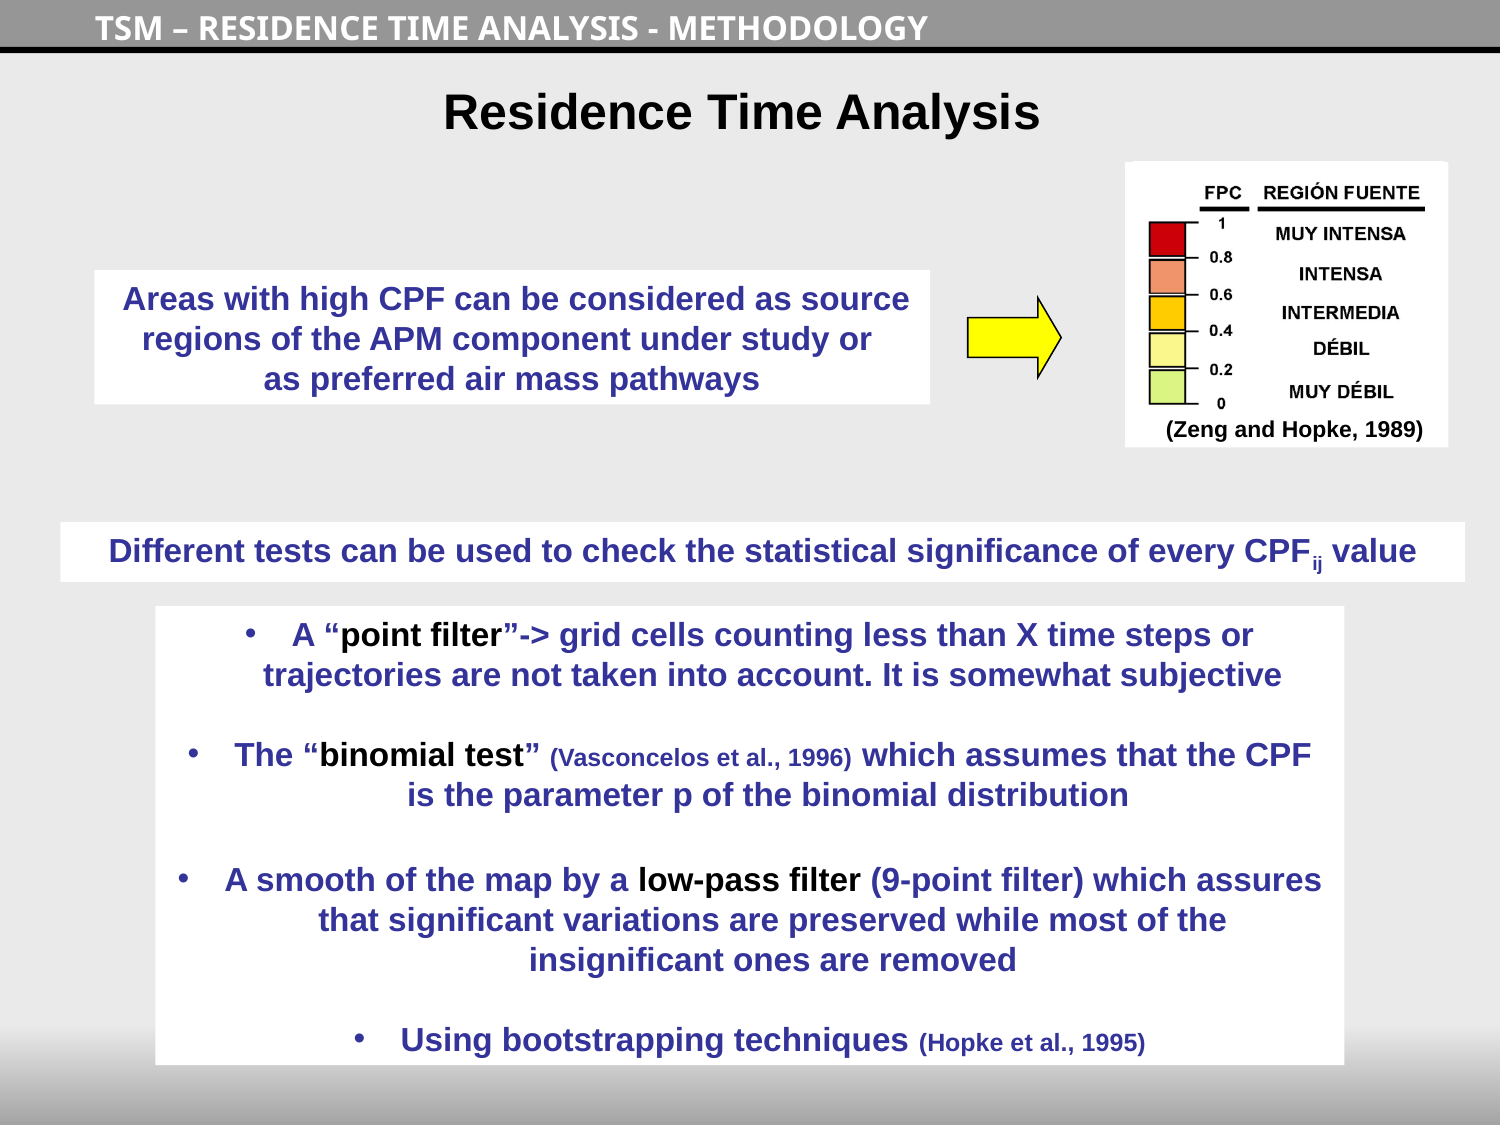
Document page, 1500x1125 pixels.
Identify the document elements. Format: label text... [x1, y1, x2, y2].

text_box Residence Time Analysis [428, 72, 1070, 148]
text_box Areas with high CPF can be considered as source regions of the APM component under study or as preferred air mass pathways [94, 269, 931, 405]
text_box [1124, 161, 1449, 448]
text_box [0, 0, 1500, 56]
text_box [967, 297, 1062, 378]
text_box Different tests can be used to check the statistical significance of every CPFij value [60, 521, 1466, 582]
text_box A “point filter”-> grid cells counting less than X time steps or trajectories are not taken into account. It is somewhat subjective The “binomial test” (Vasconcelos et al., 1996) which assumes that the CPF is the parameter p of the binomial distribution A smooth of the map by a low-pass filter (9-point filter) which assures that significant variations are preserved while most of the insignificant ones are removed Using bootstrapping techniques (Hopke et al., 1995) [155, 605, 1345, 1066]
